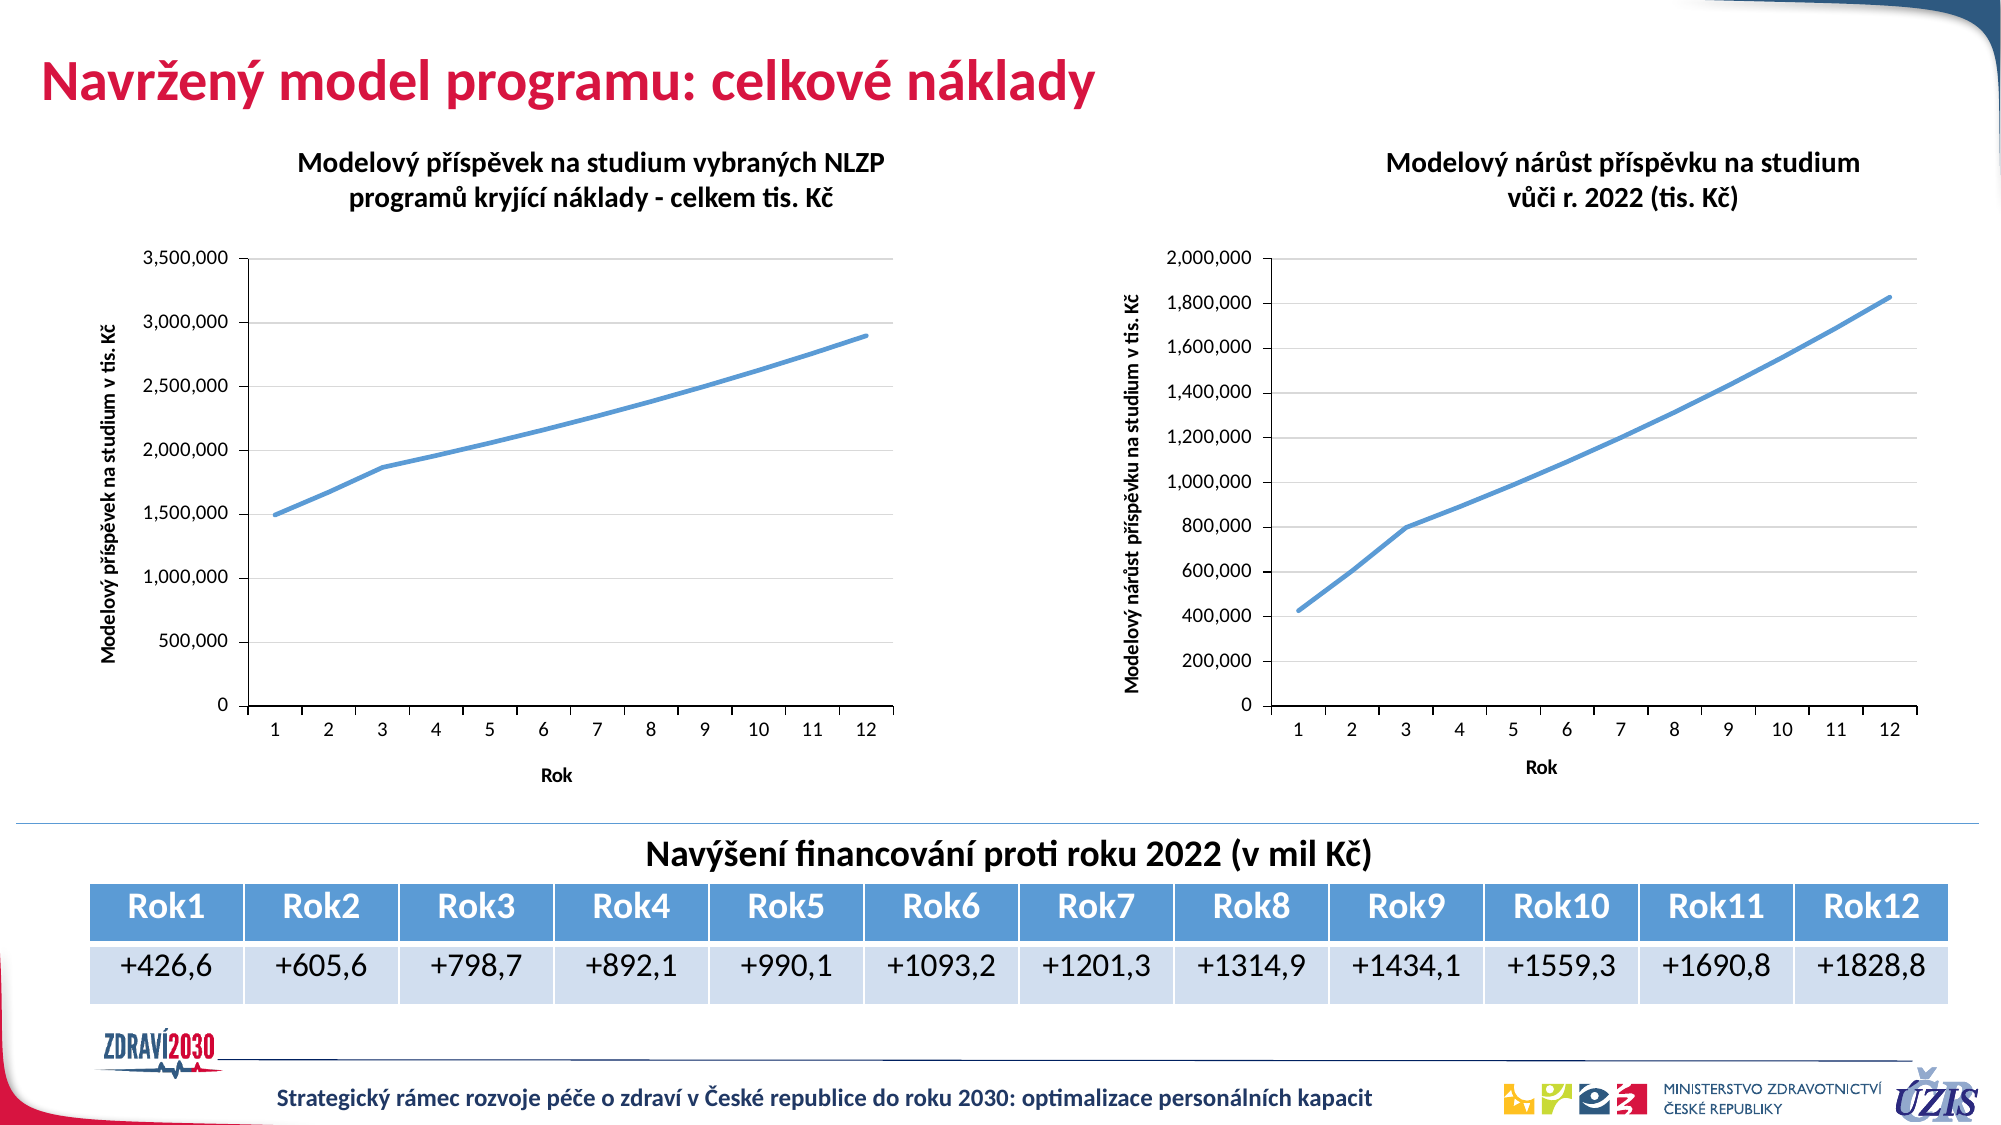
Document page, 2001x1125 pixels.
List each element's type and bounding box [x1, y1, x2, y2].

table_cell [555, 947, 708, 1004]
text_box [16, 821, 1979, 882]
table_header [555, 884, 708, 941]
table_header [1175, 884, 1328, 941]
table_cell [710, 947, 863, 1004]
chart [66, 237, 911, 811]
table_header [865, 884, 1018, 941]
table_header [1485, 884, 1638, 941]
table_cell [1640, 947, 1793, 1004]
text_box [230, 136, 953, 221]
table_cell [1020, 947, 1173, 1004]
table_header [90, 884, 243, 941]
table_cell [245, 947, 398, 1004]
table_cell [1795, 947, 1948, 1004]
text_box [1360, 136, 1887, 221]
table_header [710, 884, 863, 941]
table_cell [90, 947, 243, 1004]
table_header [1640, 884, 1793, 941]
table_header [245, 884, 398, 941]
table_cell [1330, 947, 1483, 1004]
table_header [1795, 884, 1948, 941]
table_header [1020, 884, 1173, 941]
table_cell [1175, 947, 1328, 1004]
table_cell [1485, 947, 1638, 1004]
chart [1089, 237, 1934, 811]
table_cell [400, 947, 553, 1004]
table_header [1330, 884, 1483, 941]
table_cell [865, 947, 1018, 1004]
text_box [26, 42, 1915, 131]
picture [94, 1028, 223, 1079]
table_header [400, 884, 553, 941]
